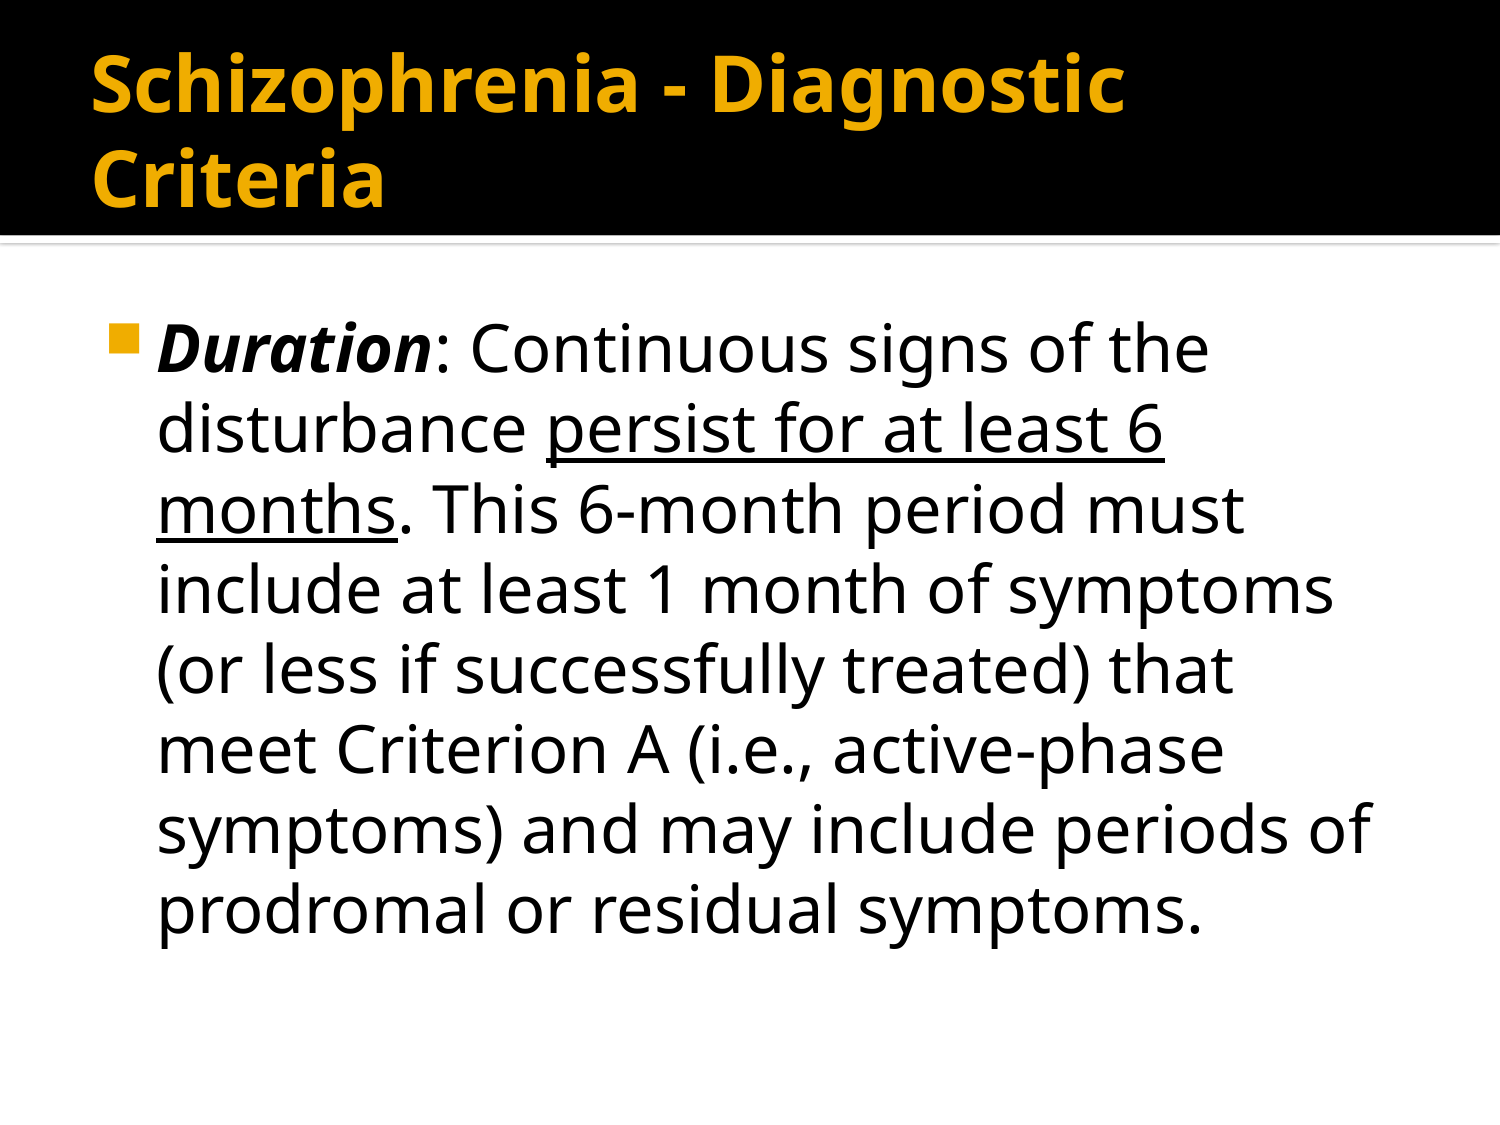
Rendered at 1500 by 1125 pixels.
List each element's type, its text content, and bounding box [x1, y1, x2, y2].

title Schizophrenia - Diagnostic Criteria [75, 25, 1425, 231]
list Duration: Continuous signs of the disturbance persist for at least 6 months. This 6-month period must include at least 1 month of symptoms (or less if successfully treated) that meet Criterion A (i.e., active-phase symptoms) and may include periods of prodromal or residual symptoms. [75, 291, 1425, 1050]
